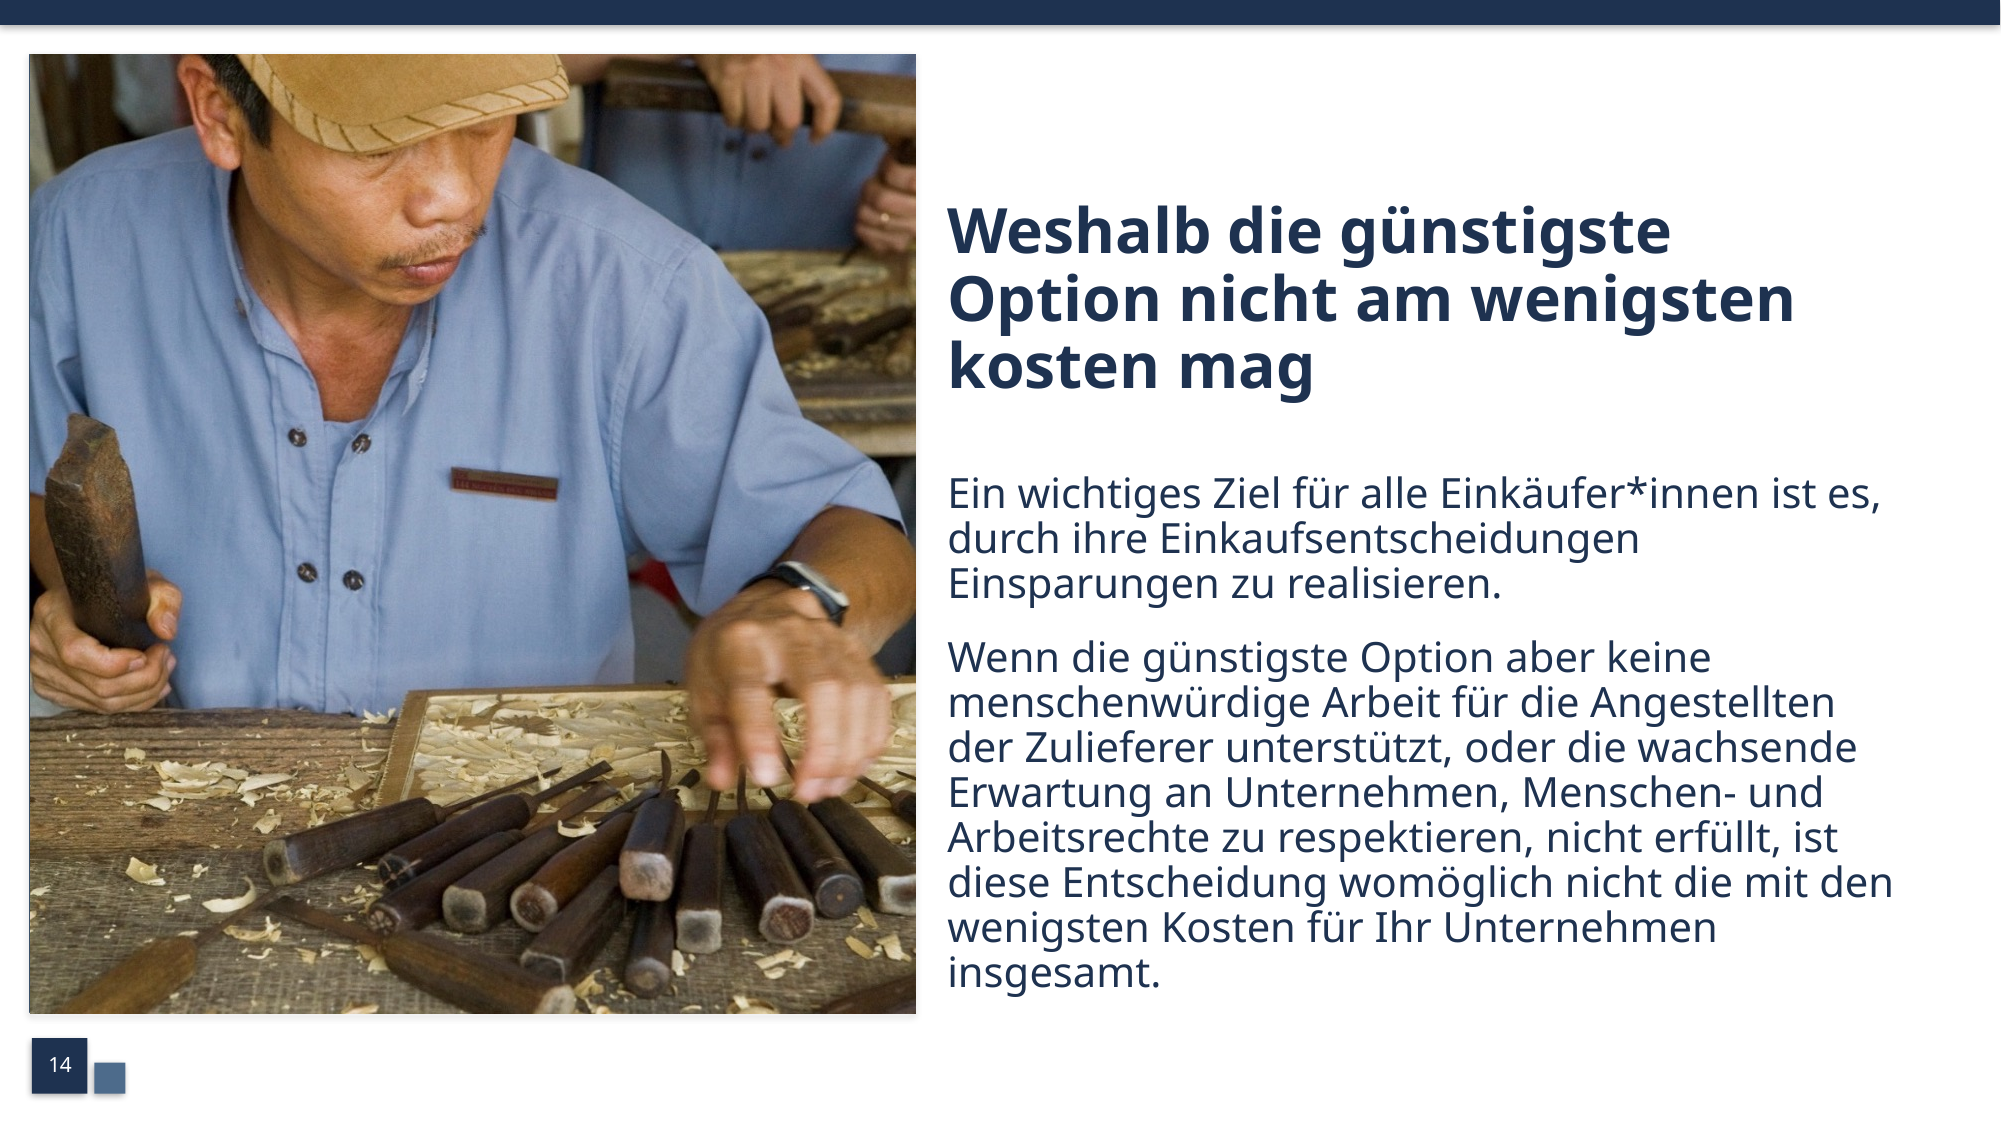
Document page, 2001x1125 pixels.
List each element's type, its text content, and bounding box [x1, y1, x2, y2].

picture [29, 54, 916, 1015]
text_box Weshalb die günstigste Option nicht am wenigsten kosten mag Ein wichtiges Ziel für alle Einkäufer*innen ist es, durch ihre Einkaufsentscheidungen Einsparungen zu realisieren. Wenn die günstigste Option aber keine menschenwürdige Arbeit für die Angestellten der Zulieferer unterstützt, oder die wachsende Erwartung an Unternehmen, Menschen- und Arbeitsrechte zu respektieren, nicht erfüllt, ist diese Entscheidung womöglich nicht die mit den wenigsten Kosten für Ihr Unternehmen insgesamt. [932, 192, 1916, 922]
slide_number 14 [10, 1048, 110, 1084]
